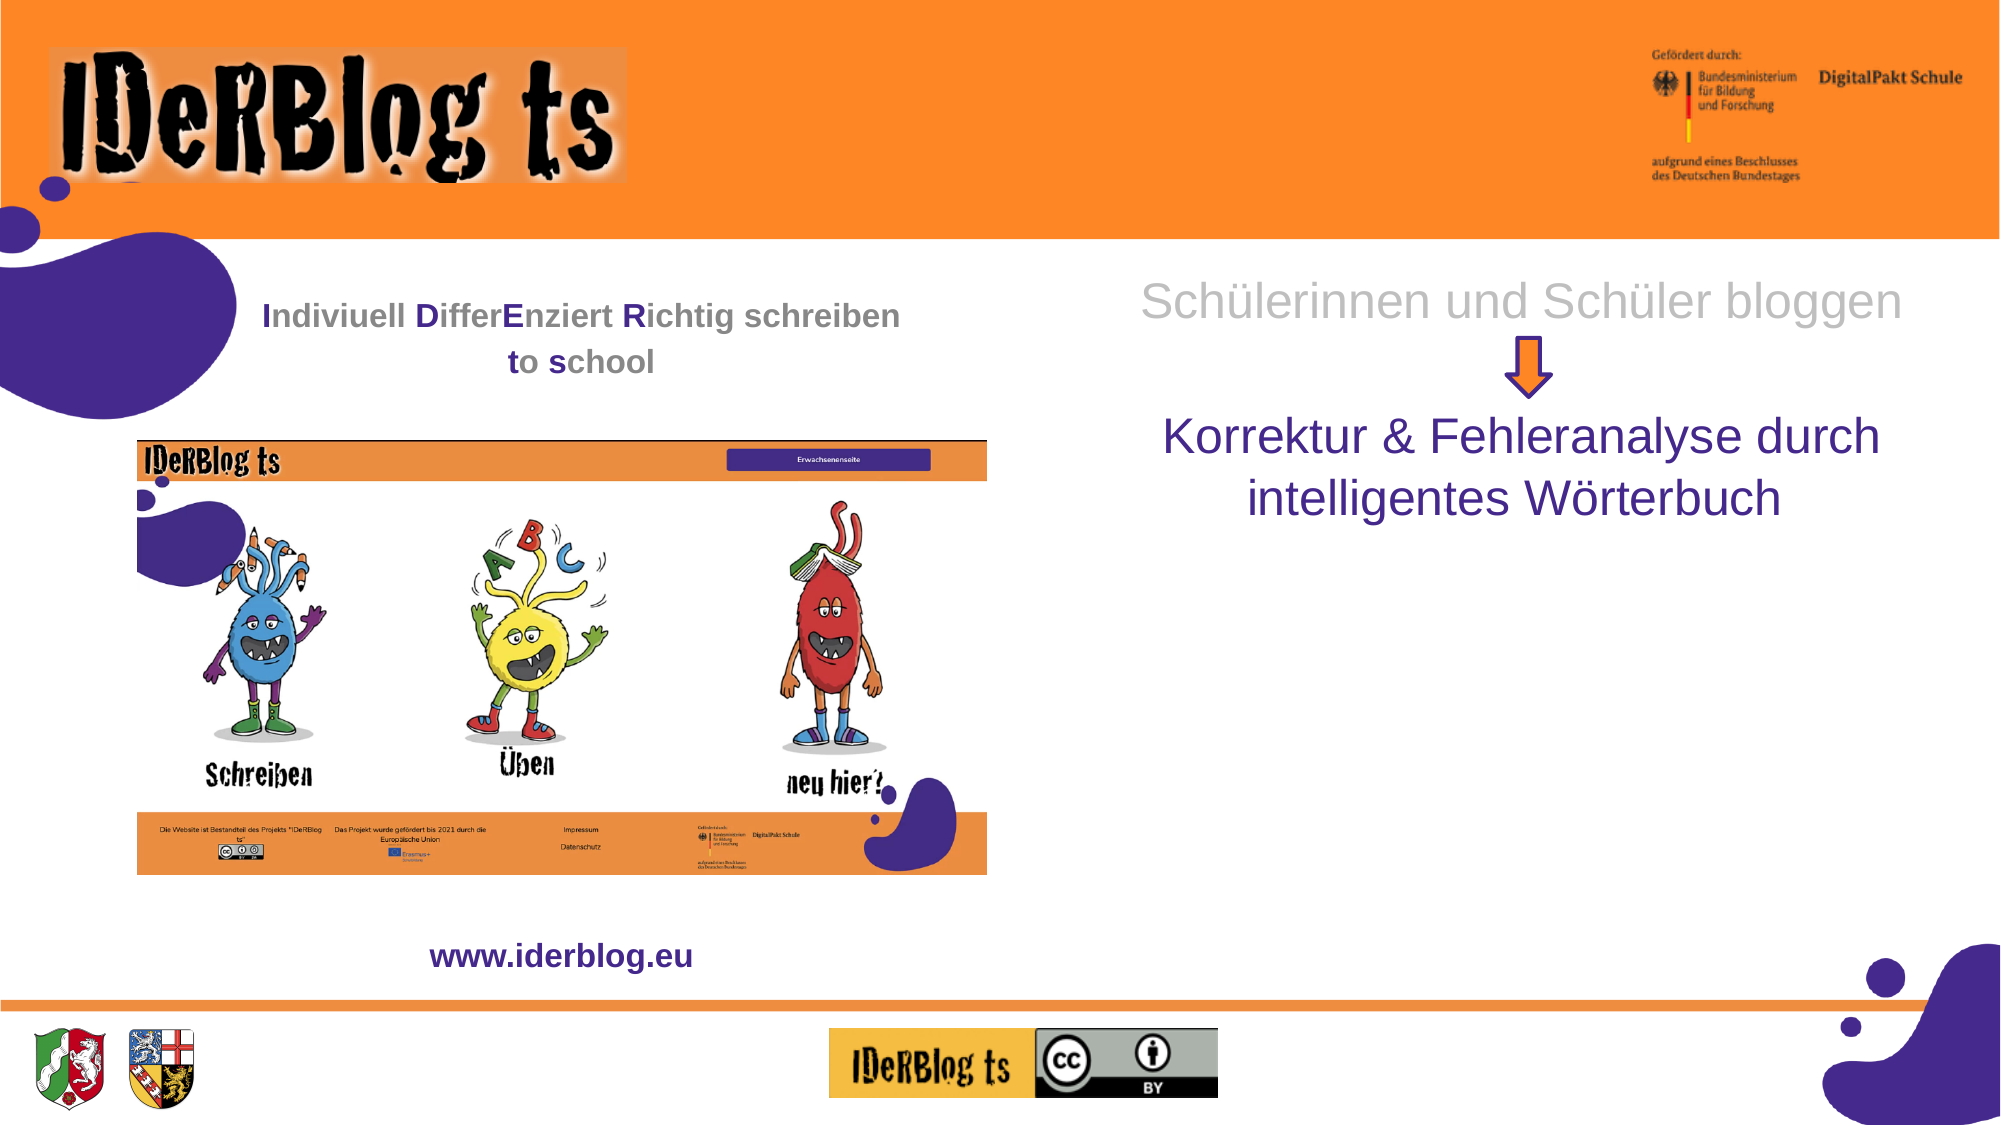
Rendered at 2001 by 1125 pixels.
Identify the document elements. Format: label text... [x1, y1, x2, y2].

text_box Indiviuell DifferEnziert Richtig schreiben to school [240, 286, 923, 388]
picture [1652, 47, 1964, 183]
text_box www.iderblog.eu [255, 926, 869, 982]
picture [829, 1028, 1218, 1098]
picture [0, 47, 627, 423]
picture [1821, 942, 2001, 1125]
picture [34, 1028, 106, 1111]
text_box [1506, 337, 1552, 397]
picture [128, 1029, 195, 1111]
text_box Schülerinnen und Schüler bloggen Korrektur & Fehleranalyse durch intelligentes Wörterbuch [1122, 265, 1923, 1034]
picture [137, 440, 987, 875]
